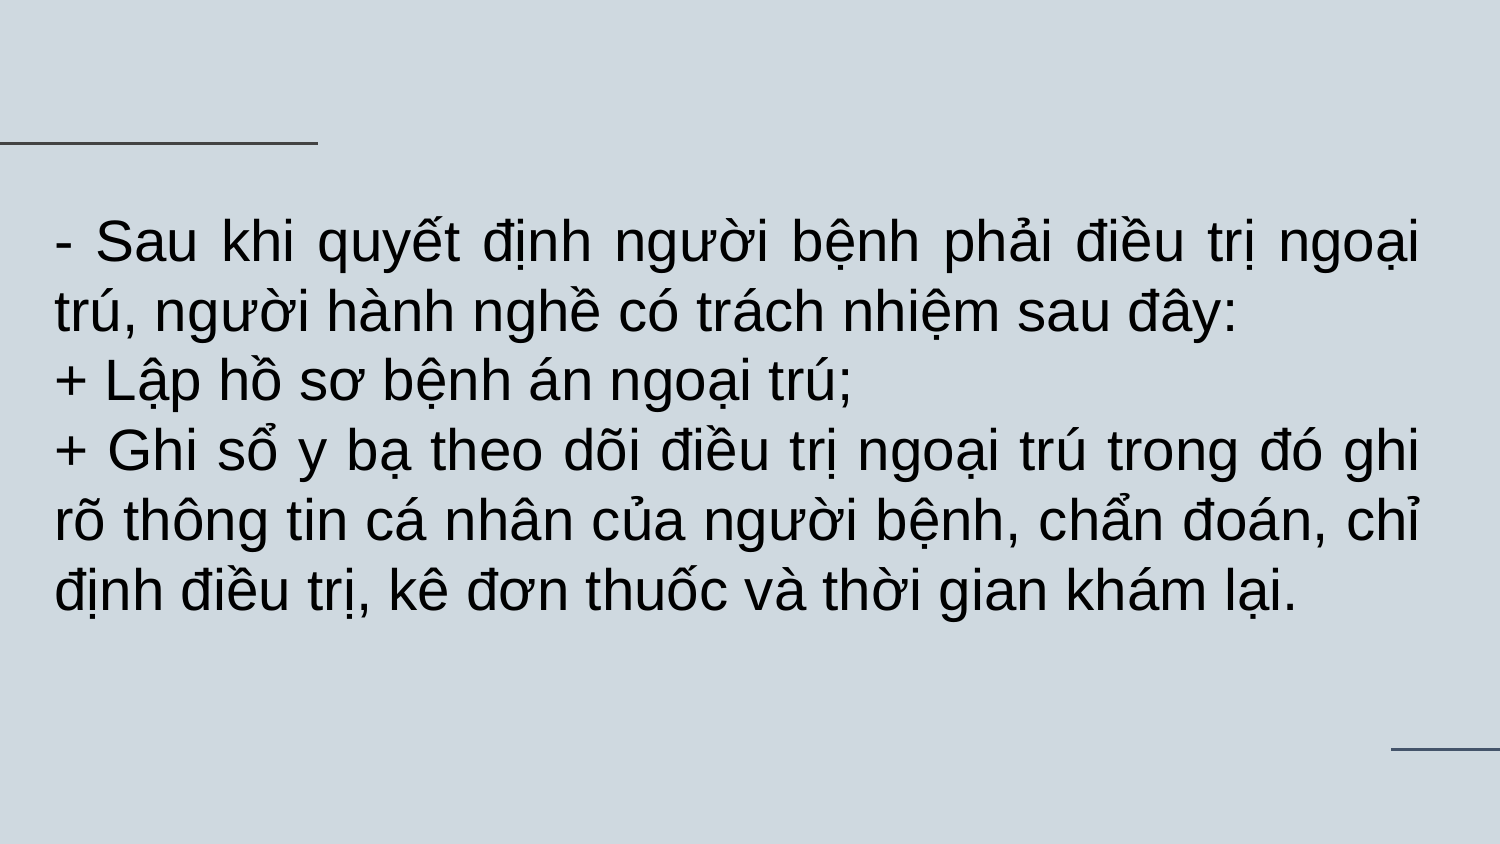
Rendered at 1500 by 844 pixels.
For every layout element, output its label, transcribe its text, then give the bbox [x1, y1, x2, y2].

text_box - Sau khi quyết định người bệnh phải điều trị ngoại trú, người hành nghề có trách nhiệm sau đây: + Lập hồ sơ bệnh án ngoại trú; + Ghi sổ y bạ theo dõi điều trị ngoại trú trong đó ghi rõ thông tin cá nhân của người bệnh, chẩn đoán, chỉ định điều trị, kê đơn thuốc và thời gian khám lại. [39, 195, 1438, 630]
